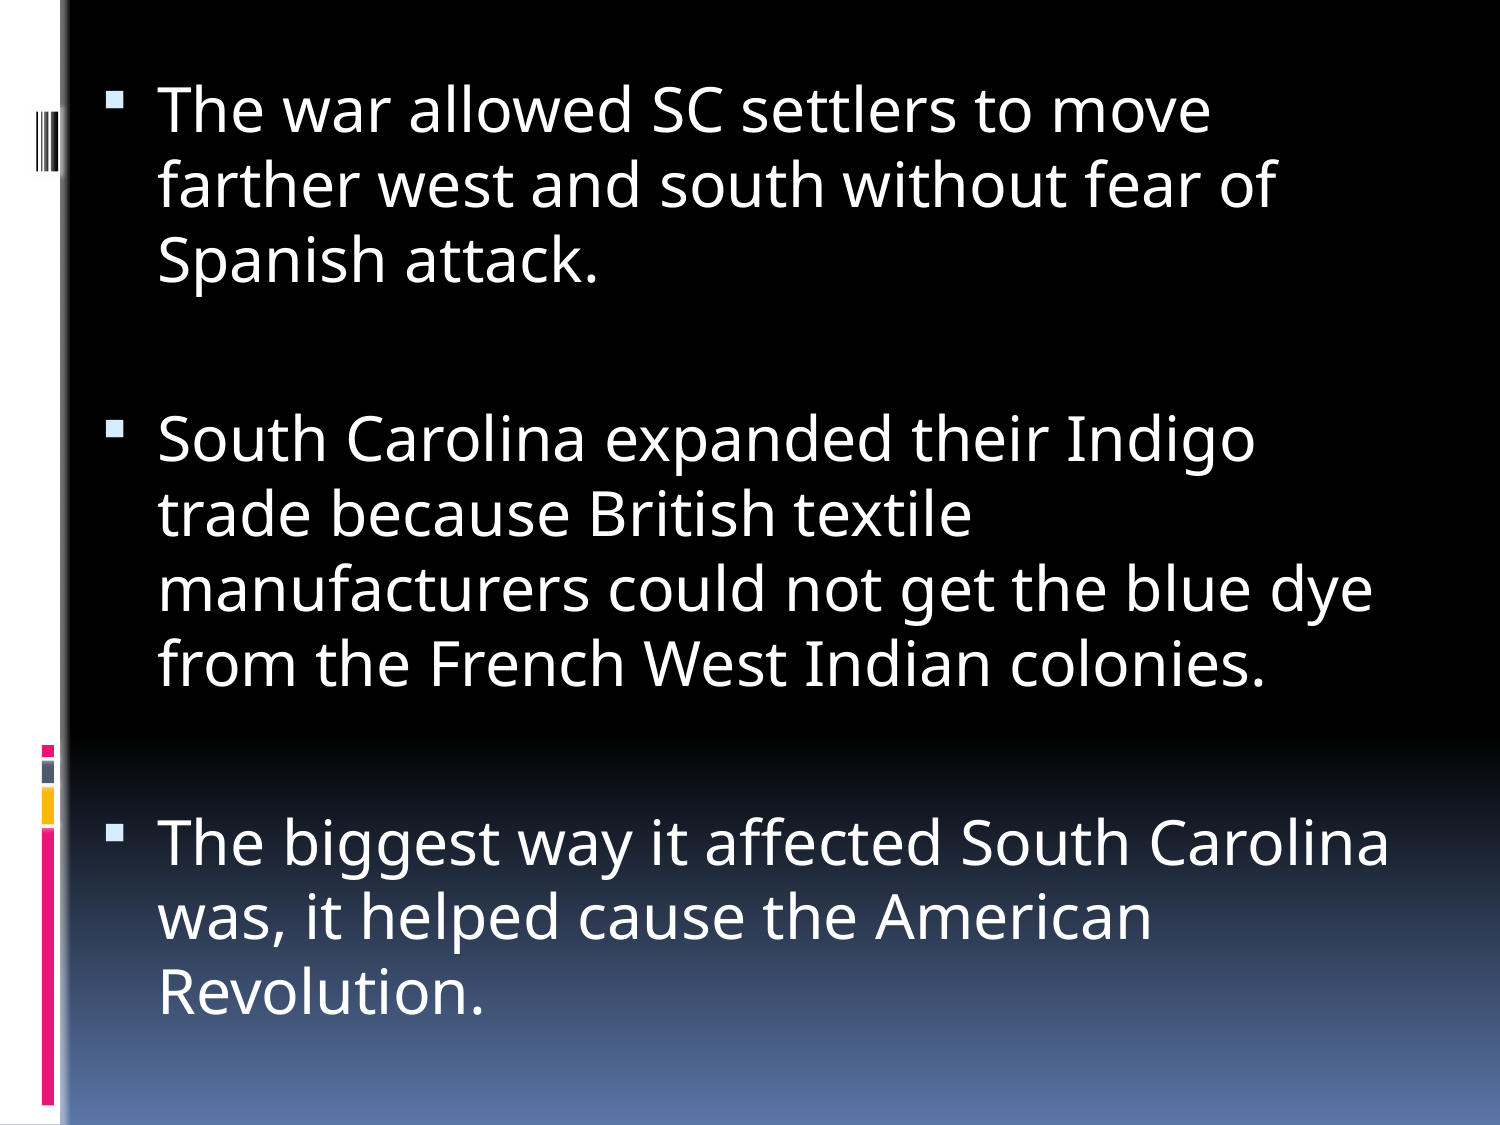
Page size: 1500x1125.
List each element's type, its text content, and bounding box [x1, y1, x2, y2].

list The war allowed SC settlers to move farther west and south without fear of Spanish attack. South Carolina expanded their Indigo trade because British textile manufacturers could not get the blue dye from the French West Indian colonies. The biggest way it affected South Carolina was, it helped cause the American Revolution. [75, 62, 1425, 1005]
